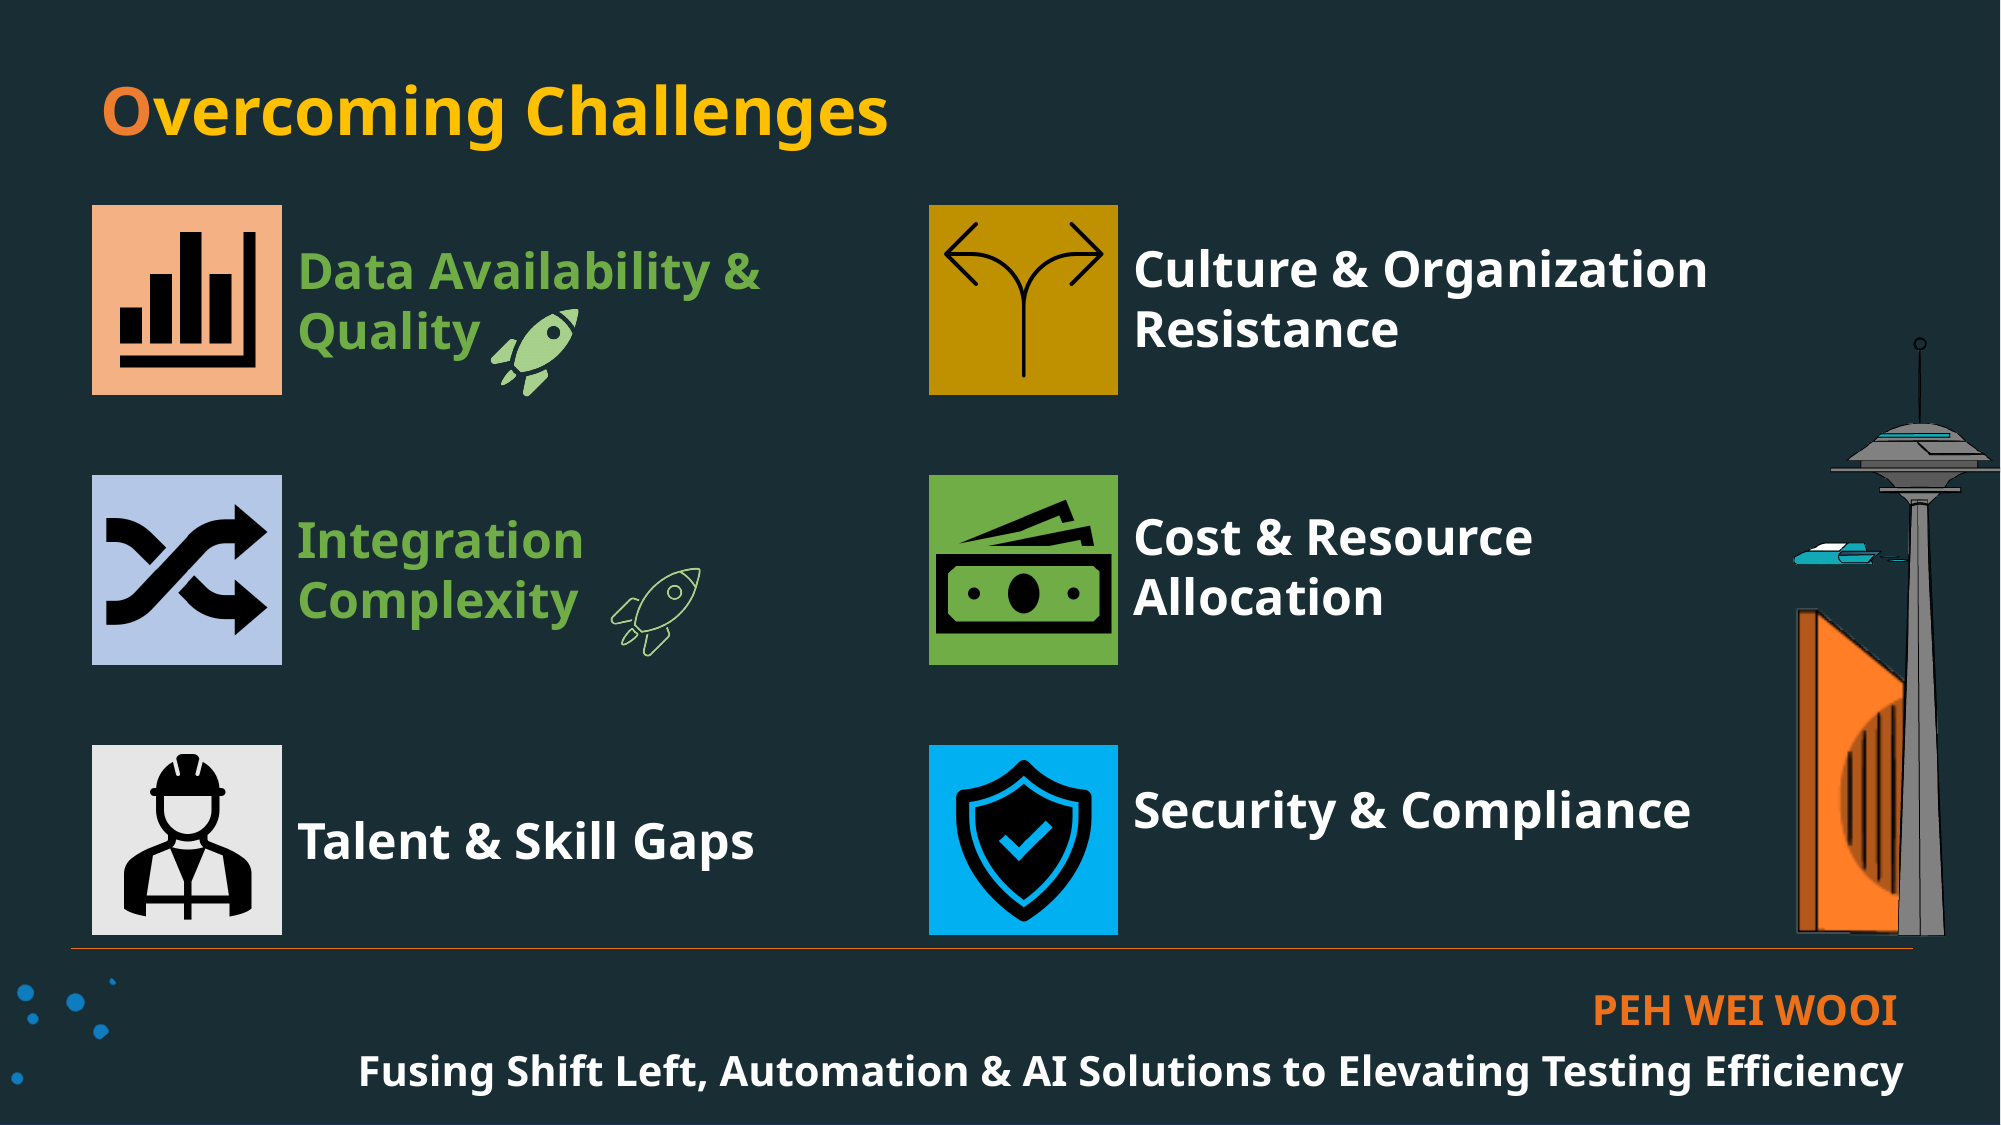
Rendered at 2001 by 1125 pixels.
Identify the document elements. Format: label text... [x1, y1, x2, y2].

text_box PEH WEI WOOI [1198, 981, 1913, 1034]
text_box Integration Complexity [283, 501, 841, 637]
text_box Cost & Resource Allocation [1119, 498, 1753, 634]
text_box Data Availability & Quality [283, 231, 841, 367]
picture [92, 474, 283, 665]
picture [957, 761, 1090, 920]
text_box Overcoming Challenges [85, 61, 983, 157]
text_box Talent & Skill Gaps [283, 801, 841, 877]
picture [928, 204, 1119, 395]
picture [603, 559, 708, 664]
text_box Security & Compliance [1119, 771, 1753, 847]
picture [92, 204, 283, 395]
text_box Culture & Organization Resistance [1119, 230, 1753, 365]
picture [482, 300, 587, 405]
picture [928, 474, 1119, 665]
text_box Fusing Shift Left, Automation & AI Solutions to Elevating Testing Efficiency [218, 1042, 1920, 1079]
picture [1722, 277, 2001, 1030]
picture [92, 744, 283, 935]
